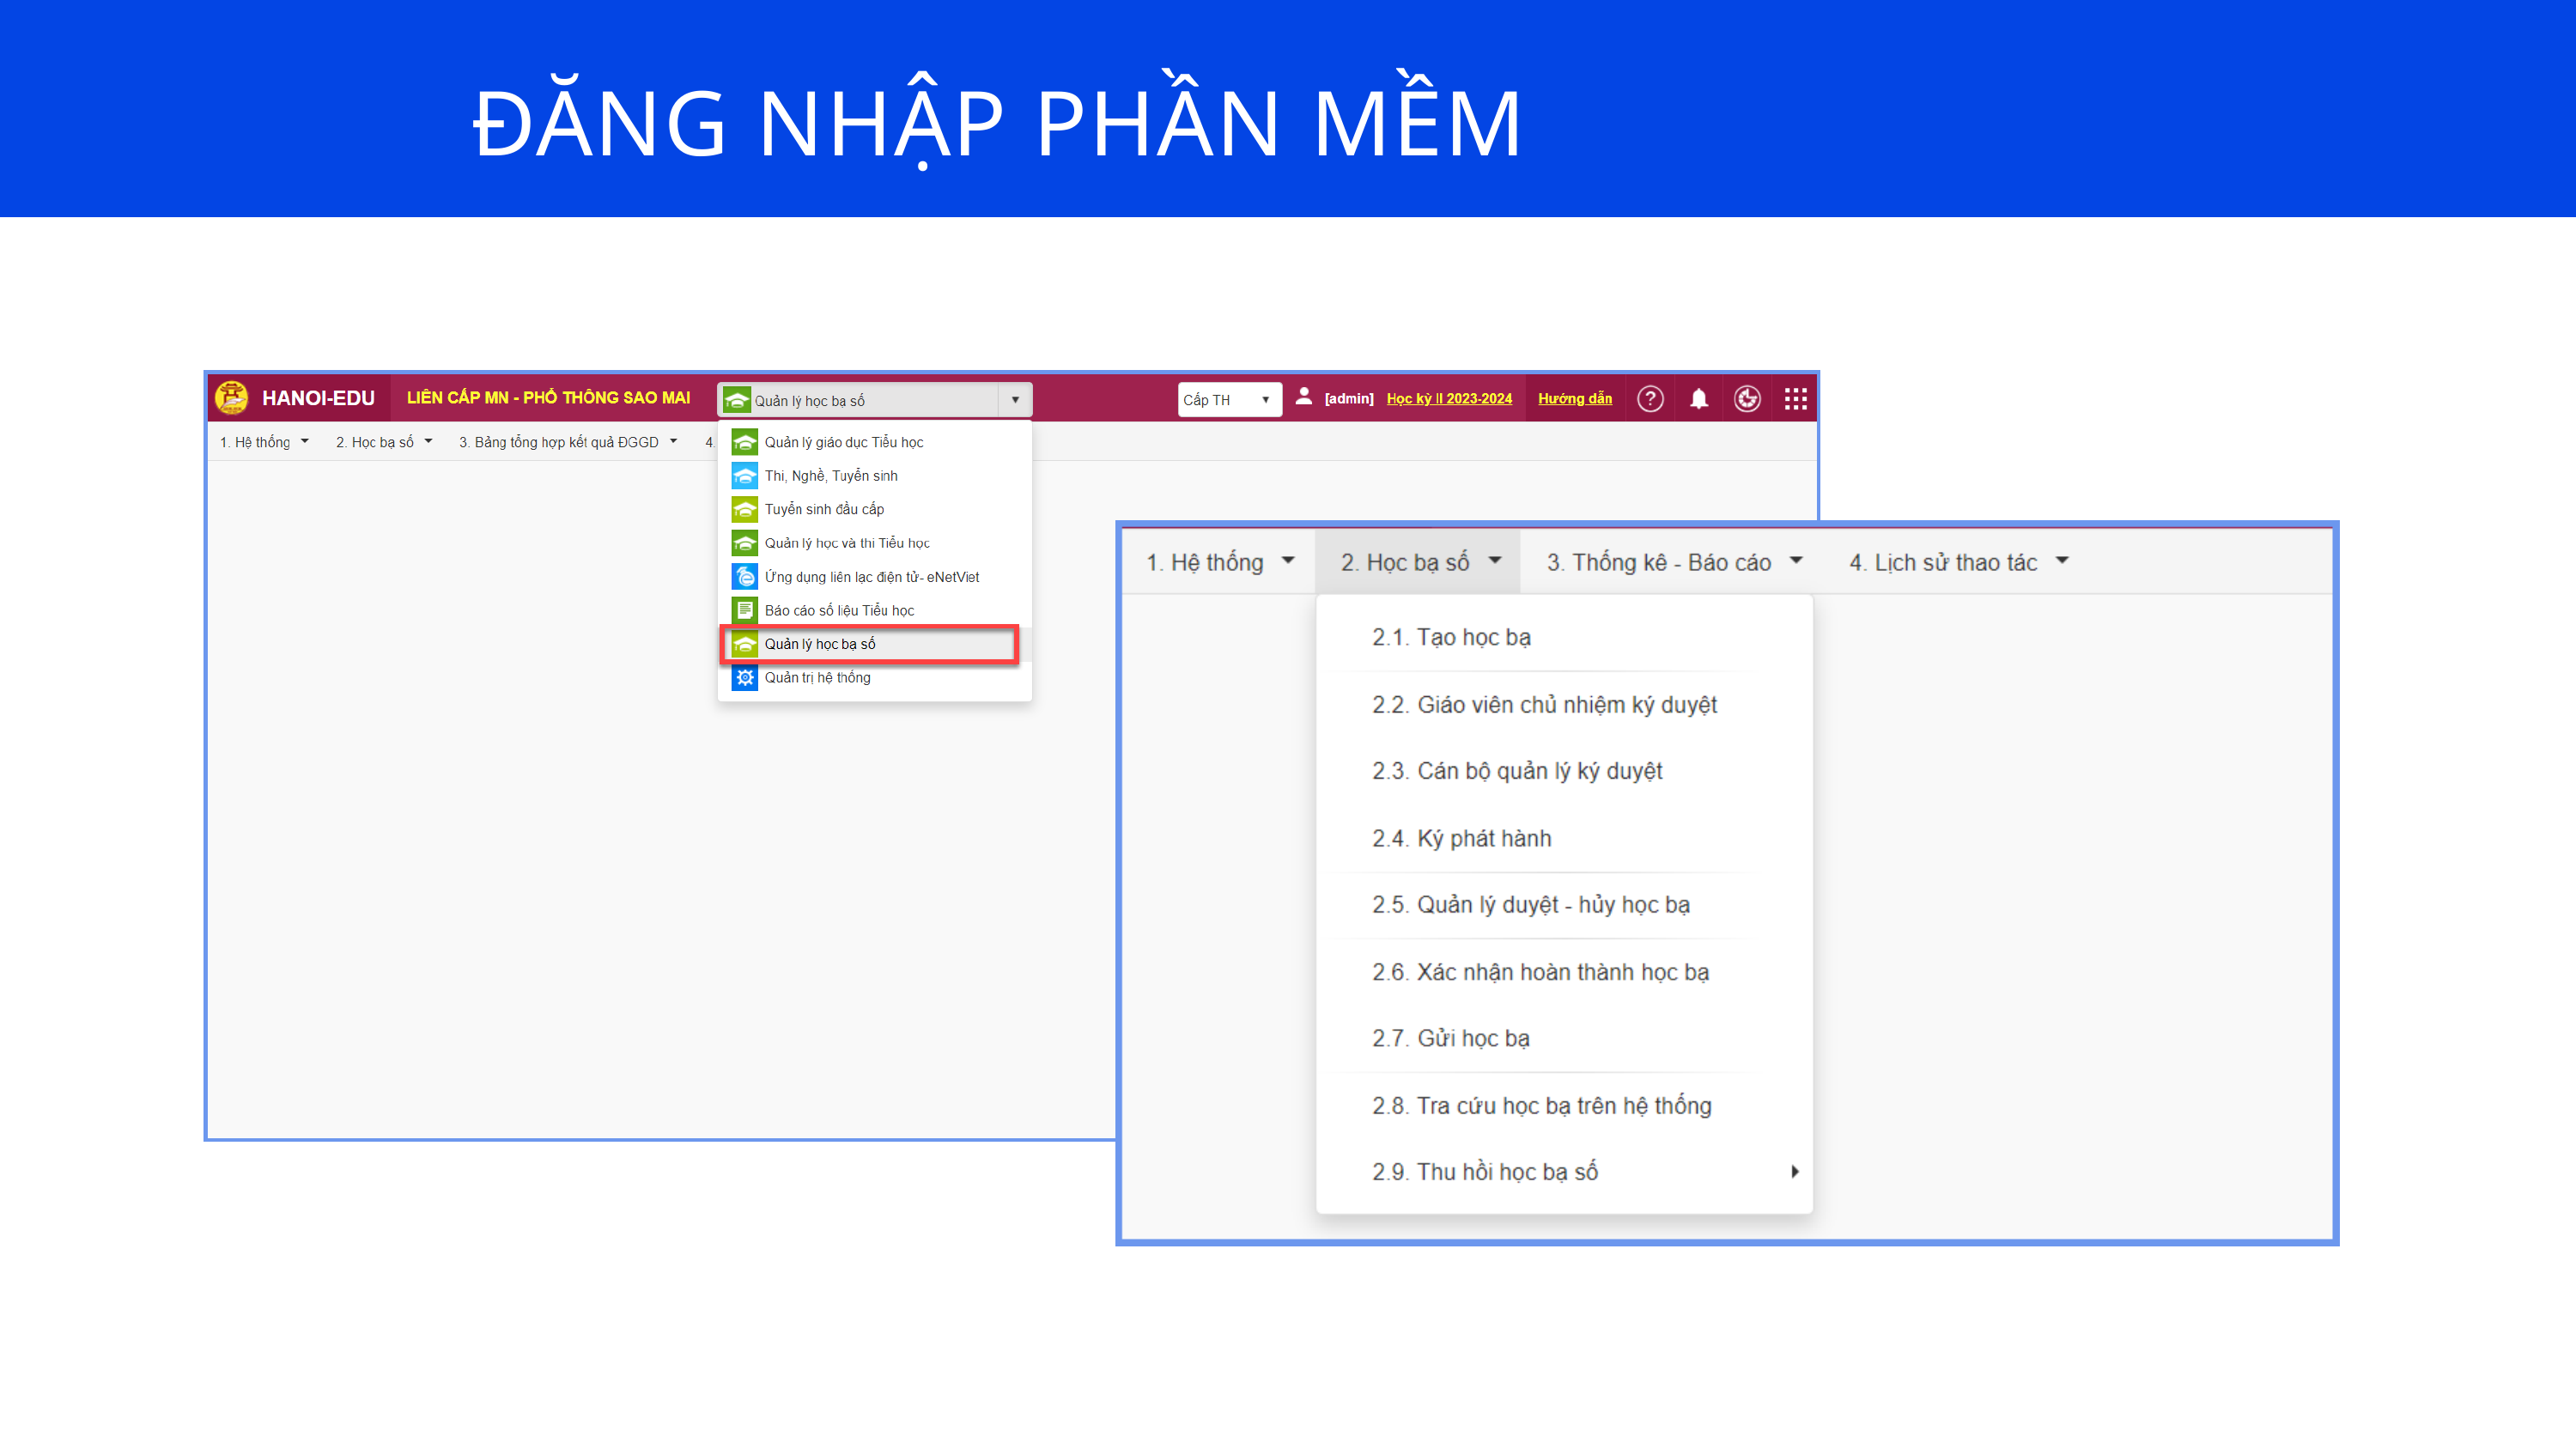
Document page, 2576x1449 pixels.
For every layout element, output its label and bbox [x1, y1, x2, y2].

text_box [0, 0, 2576, 218]
picture [204, 370, 2341, 1246]
